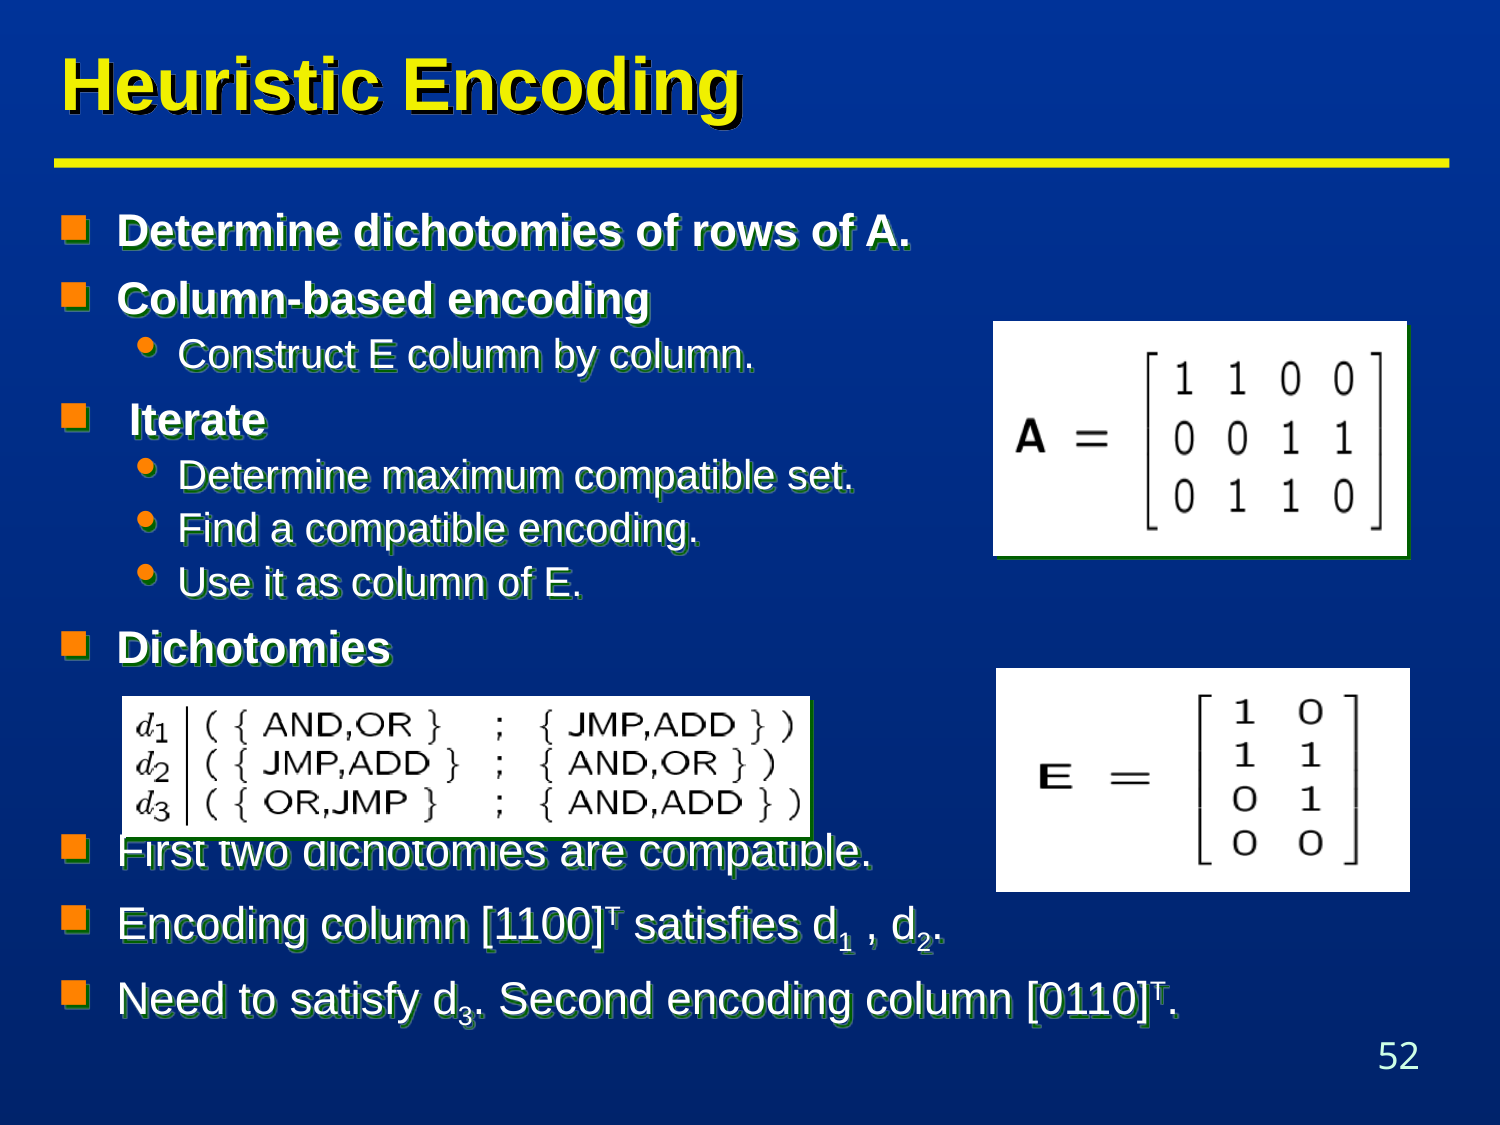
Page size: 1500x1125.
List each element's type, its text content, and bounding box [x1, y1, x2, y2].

title Heuristic Encoding [46, 33, 1455, 139]
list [993, 321, 1407, 556]
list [122, 695, 810, 837]
picture [996, 668, 1410, 893]
list Determine dichotomies of rows of A. Column-based encoding Construct E column by column. Iterate Determine maximum compatible set. Find a compatible encoding. Use it as column of E. Dichotomies First two dichotomies are compatible. Encoding column [1100]T satisfies d1 , d2. Need to satisfy d3. Second encoding column [0110]T. [49, 199, 1441, 1079]
